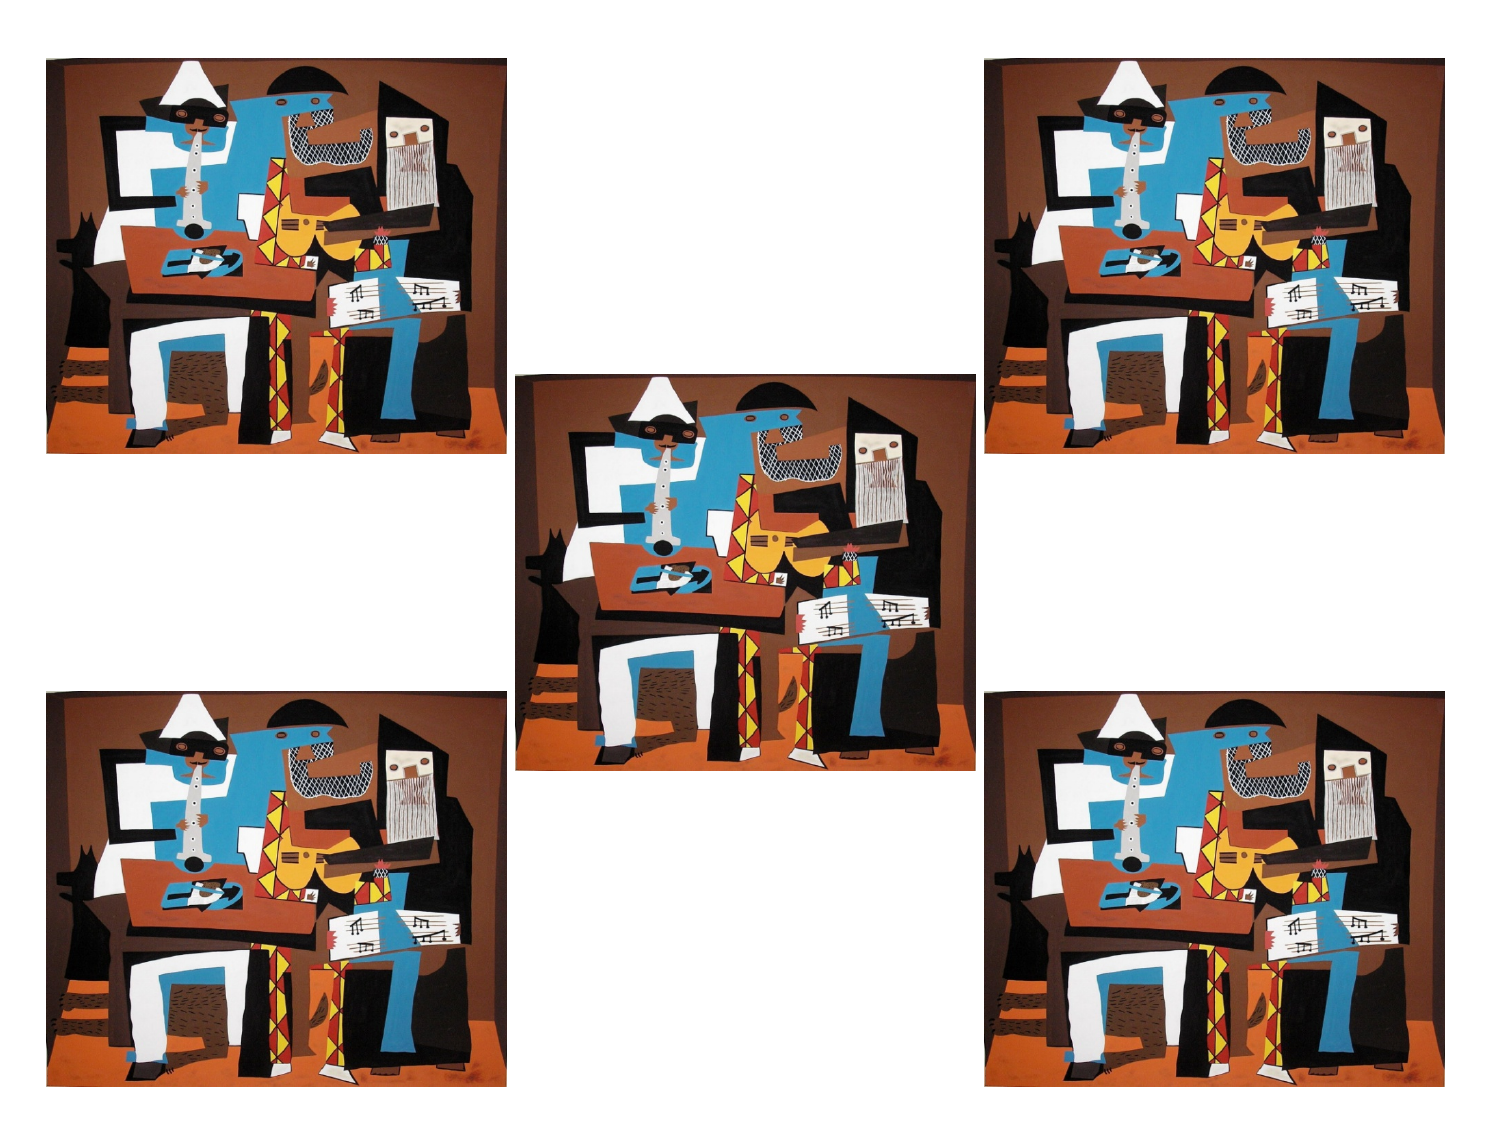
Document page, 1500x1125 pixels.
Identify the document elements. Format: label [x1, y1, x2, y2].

picture [515, 374, 976, 771]
picture [984, 58, 1445, 455]
picture [46, 58, 507, 455]
picture [46, 691, 507, 1088]
picture [984, 691, 1445, 1088]
